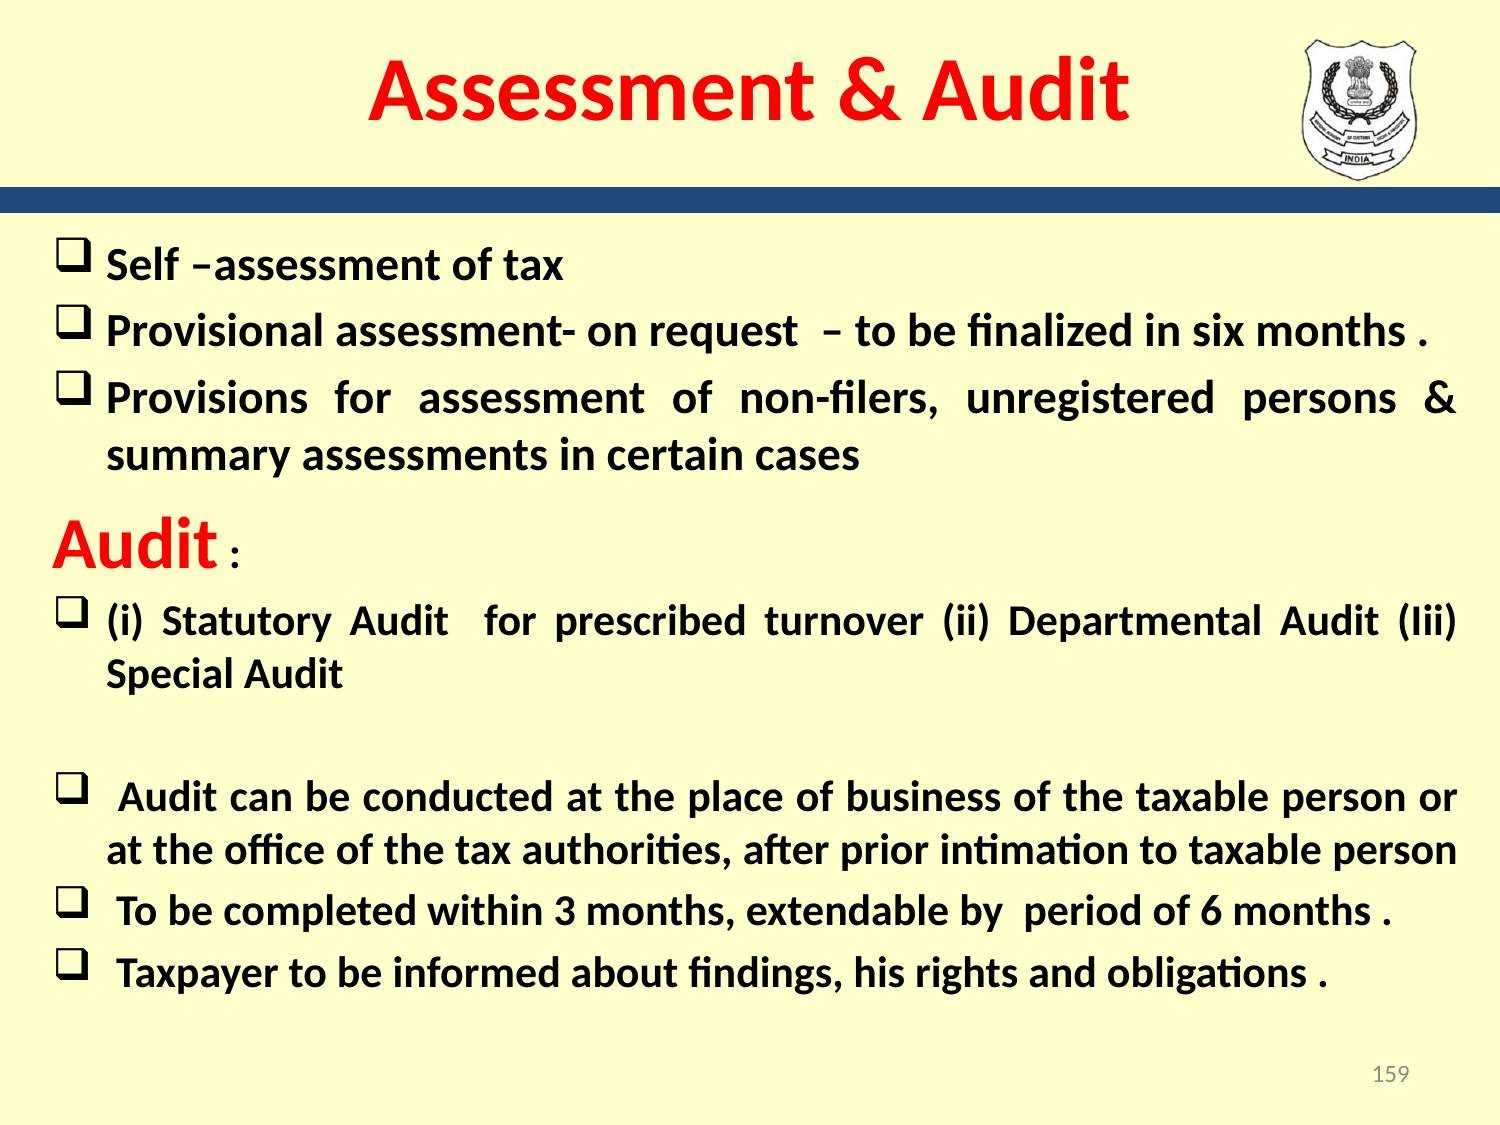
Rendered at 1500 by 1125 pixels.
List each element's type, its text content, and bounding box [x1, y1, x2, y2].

list Self –assessment of tax Provisional assessment- on request – to be finalized in six months . Provisions for assessment of non-filers, unregistered persons & summary assessments in certain cases Audit : (i) Statutory Audit for prescribed turnover (ii) Departmental Audit (Iii) Special Audit Audit can be conducted at the place of business of the taxable person or at the office of the tax authorities, after prior intimation to taxable person To be completed within 3 months, extendable by period of 6 months . Taxpayer to be informed about findings, his rights and obligations . [37, 224, 1475, 1088]
title Assessment & Audit [75, 12, 1425, 155]
picture [1293, 155, 1425, 191]
slide_number 159 [1074, 1042, 1425, 1103]
